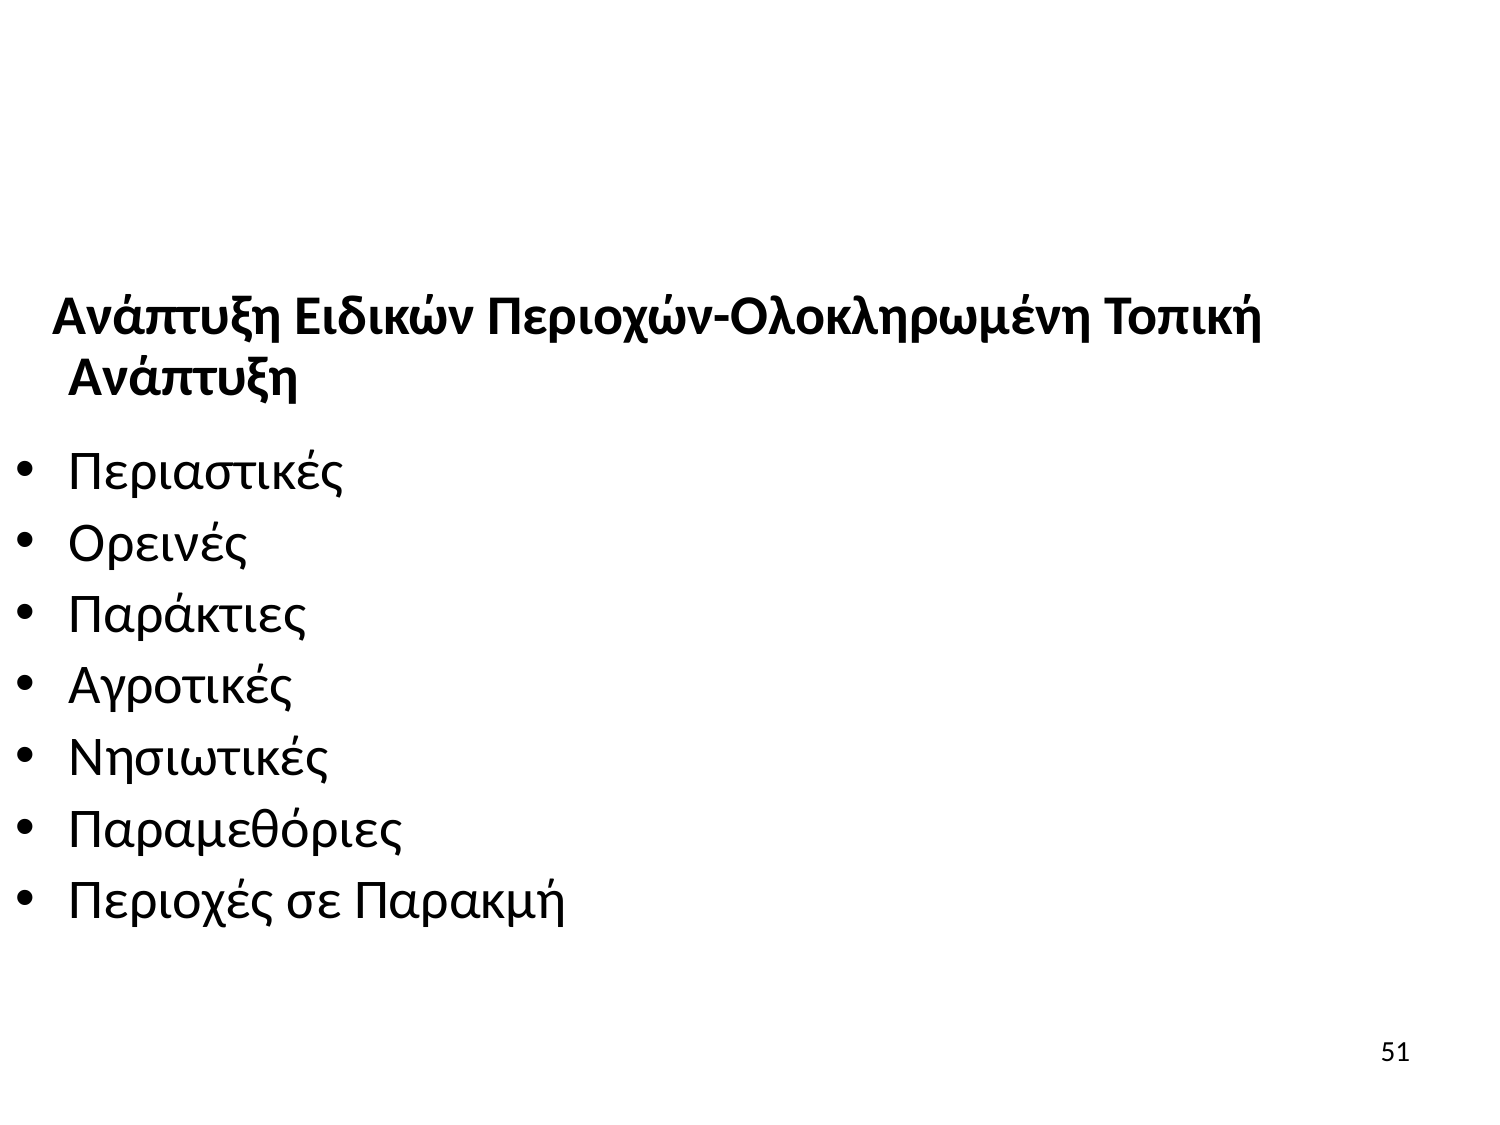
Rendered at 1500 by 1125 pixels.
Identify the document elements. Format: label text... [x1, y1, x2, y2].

text_box 51 [1074, 1024, 1425, 1103]
list Ανάπτυξη Ειδικών Περιοχών-Ολοκληρωμένη Τοπική Ανάπτυξη Περιαστικές Ορεινές Παράκτιες Αγροτικές Νησιωτικές Παραμεθόριες Περιοχές σε Παρακμή [0, 278, 1471, 941]
